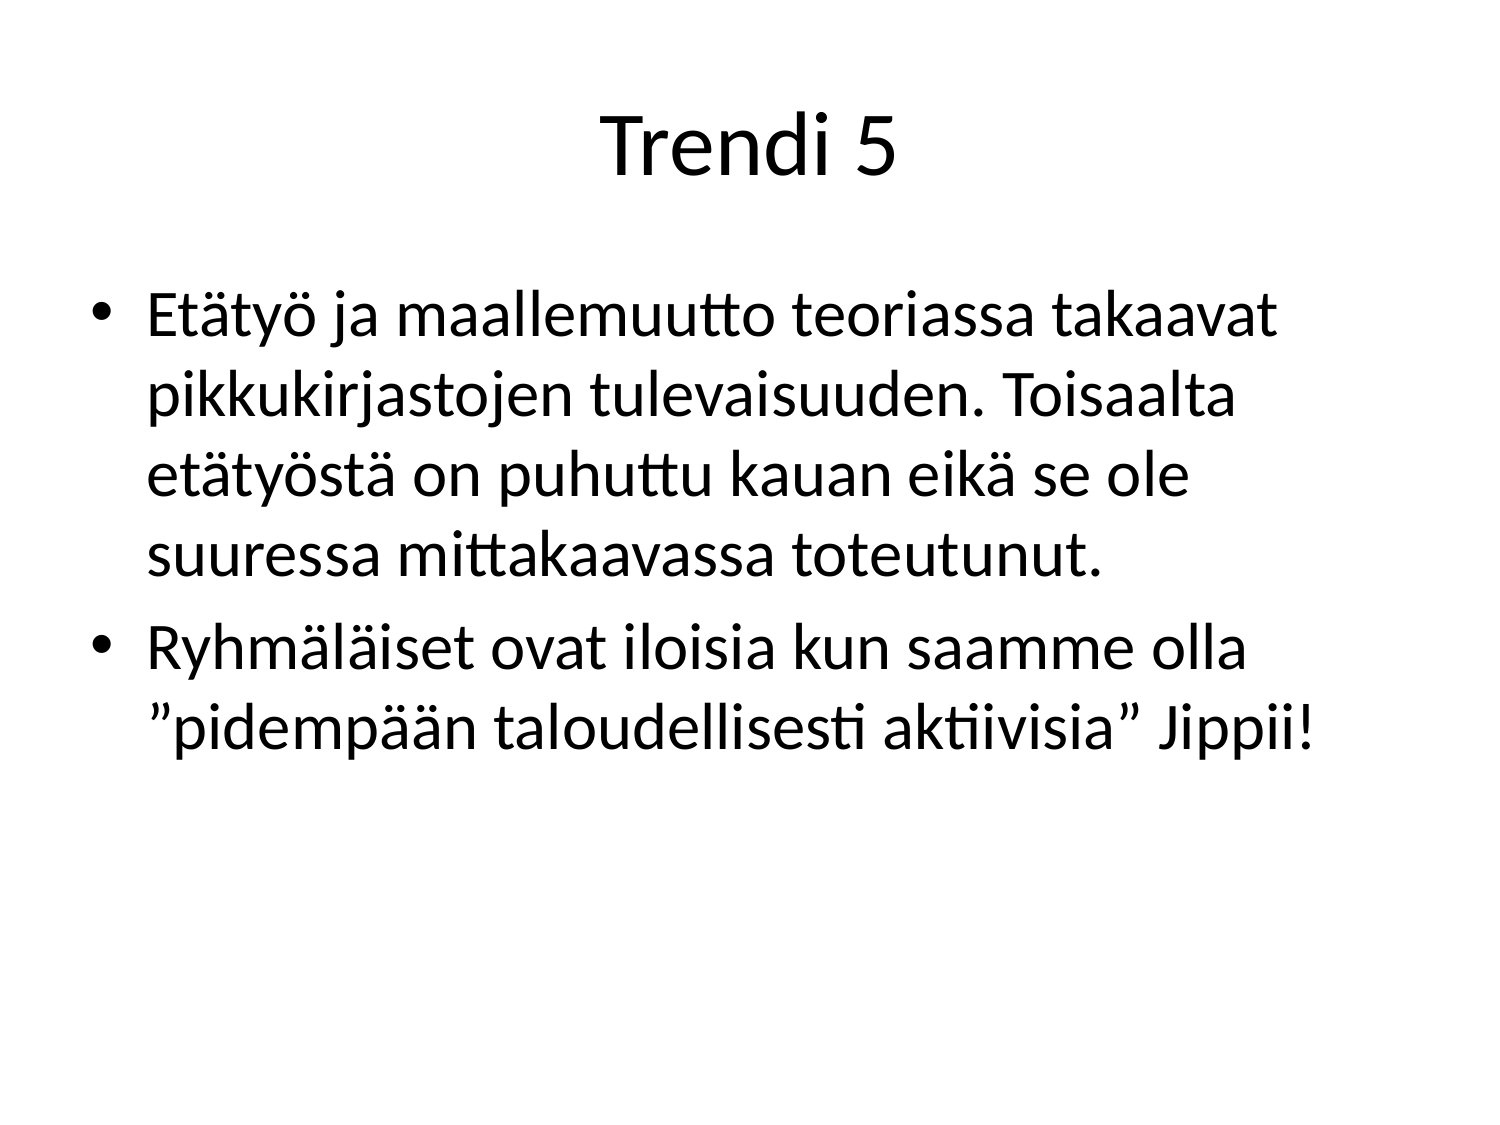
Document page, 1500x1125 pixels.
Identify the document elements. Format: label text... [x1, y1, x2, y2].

list Etätyö ja maallemuutto teoriassa takaavat pikkukirjastojen tulevaisuuden. Toisaalta etätyöstä on puhuttu kauan eikä se ole suuressa mittakaavassa toteutunut. Ryhmäläiset ovat iloisia kun saamme olla ”pidempään taloudellisesti aktiivisia” Jippii! [75, 262, 1425, 1005]
title Trendi 5 [75, 45, 1425, 233]
